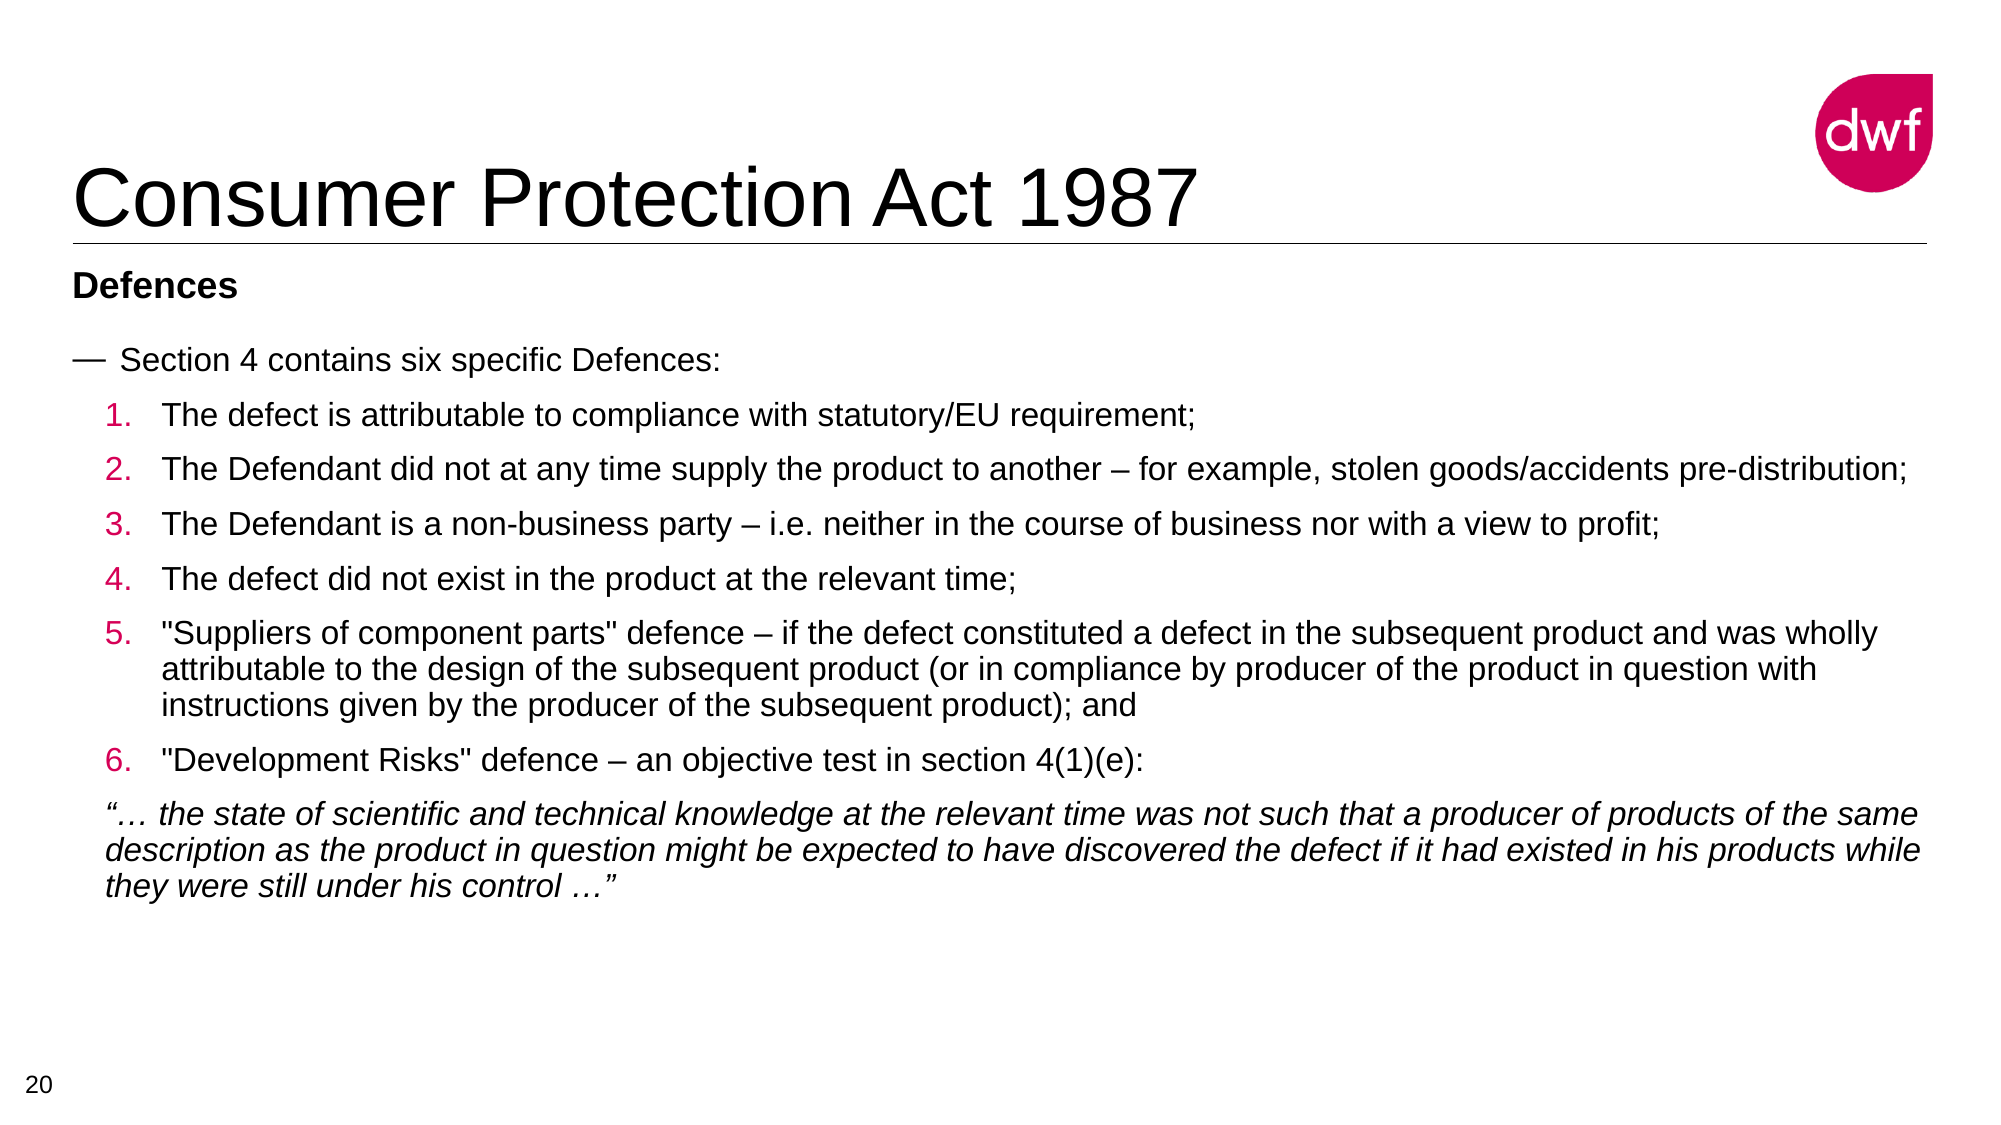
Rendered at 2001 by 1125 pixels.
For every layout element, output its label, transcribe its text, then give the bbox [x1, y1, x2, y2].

title Consumer Protection Act 1987 [72, 36, 1761, 243]
picture [1812, 69, 1937, 194]
slide_number 20 [0, 1068, 54, 1098]
list Defences [71, 266, 1932, 327]
list Section 4 contains six specific Defences: The defect is attributable to compliance with statutory/EU requirement; The Defendant did not at any time supply the product to another – for example, stolen goods/accidents pre-distribution; The Defendant is a non-business party – i.e. neither in the course of business nor with a view to profit; The defect did not exist in the product at the relevant time; "Suppliers of component parts" defence – if the defect constituted a defect in the subsequent product and was wholly attributable to the design of the subsequent product (or in compliance by producer of the product in question with instructions given by the producer of the subsequent product); and "Development Risks" defence – an objective test in section 4(1)(e): “… the state of scientific and technical knowledge at the relevant time was not such that a producer of products of the same description as the product in question might be expected to have discovered the defect if it had existed in his products while they were still under his control …” [72, 342, 1933, 1053]
